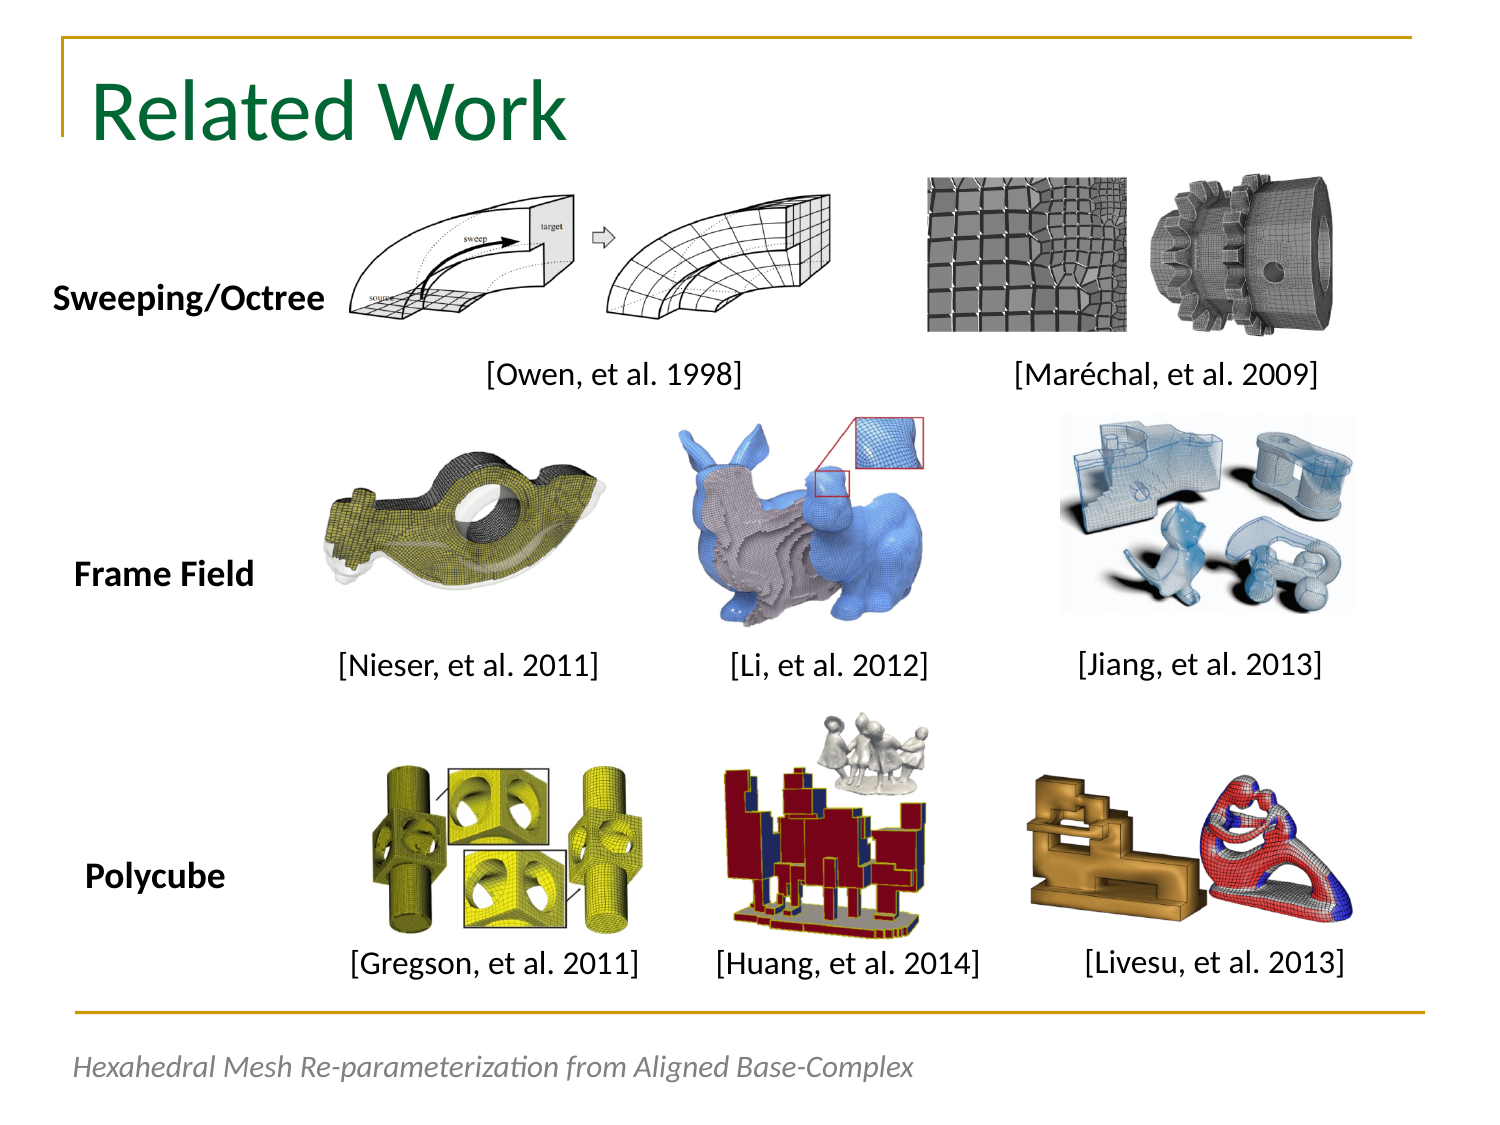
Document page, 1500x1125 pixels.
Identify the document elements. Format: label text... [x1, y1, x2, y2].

picture [1060, 414, 1356, 615]
text_box Sweeping/Octree [26, 244, 352, 348]
picture [927, 177, 1127, 332]
text_box [Livesu, et al. 2013] [1069, 932, 1361, 988]
text_box Polycube [28, 821, 284, 925]
picture [314, 449, 610, 596]
text_box Frame Field [26, 519, 303, 623]
text_box [Huang, et al. 2014] [700, 933, 997, 989]
picture [1149, 171, 1333, 338]
text_box [Jiang, et al. 2013] [1062, 635, 1339, 690]
text_box [Li, et al. 2012] [715, 636, 945, 691]
picture [348, 192, 831, 321]
text_box [Nieser, et al. 2011] [323, 636, 615, 691]
title Related Work [75, 45, 1425, 233]
picture [721, 710, 930, 941]
picture [1026, 774, 1353, 923]
picture [370, 763, 643, 935]
picture [676, 415, 925, 629]
text_box [Owen, et al. 1998] [471, 345, 759, 400]
text_box [Gregson, et al. 2011] [334, 933, 656, 989]
text_box [Maréchal, et al. 2009] [999, 344, 1335, 400]
